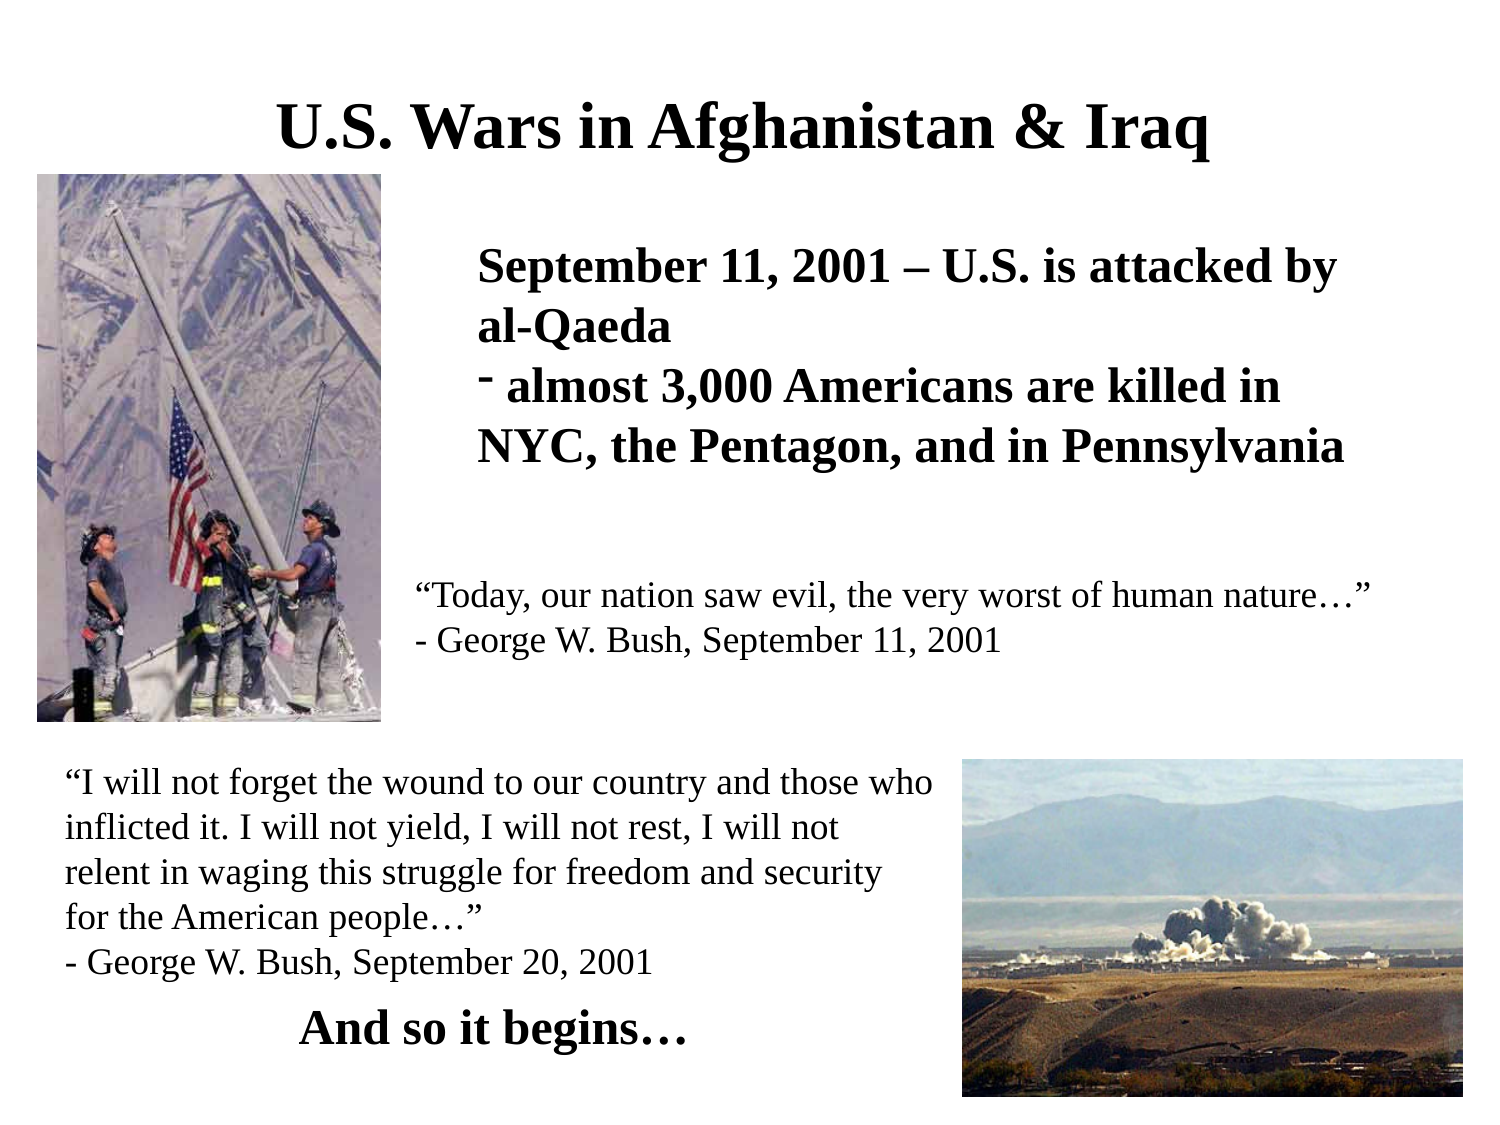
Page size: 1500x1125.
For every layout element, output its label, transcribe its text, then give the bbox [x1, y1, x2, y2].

text_box “I will not forget the wound to our country and those who inflicted it. I will not yield, I will not rest, I will not relent in waging this struggle for freedom and security for the American people…” - George W. Bush, September 20, 2001 [49, 749, 950, 1035]
picture [37, 174, 381, 722]
text_box U.S. Wars in Afghanistan & Iraq [174, 74, 1313, 170]
picture [962, 759, 1463, 1098]
text_box And so it begins… [49, 987, 938, 1063]
text_box “Today, our nation saw evil, the very worst of human nature…” - George W. Bush, September 11, 2001 [399, 562, 1425, 668]
text_box September 11, 2001 – U.S. is attacked by al-Qaeda almost 3,000 Americans are killed in NYC, the Pentagon, and in Pennsylvania [462, 224, 1400, 480]
